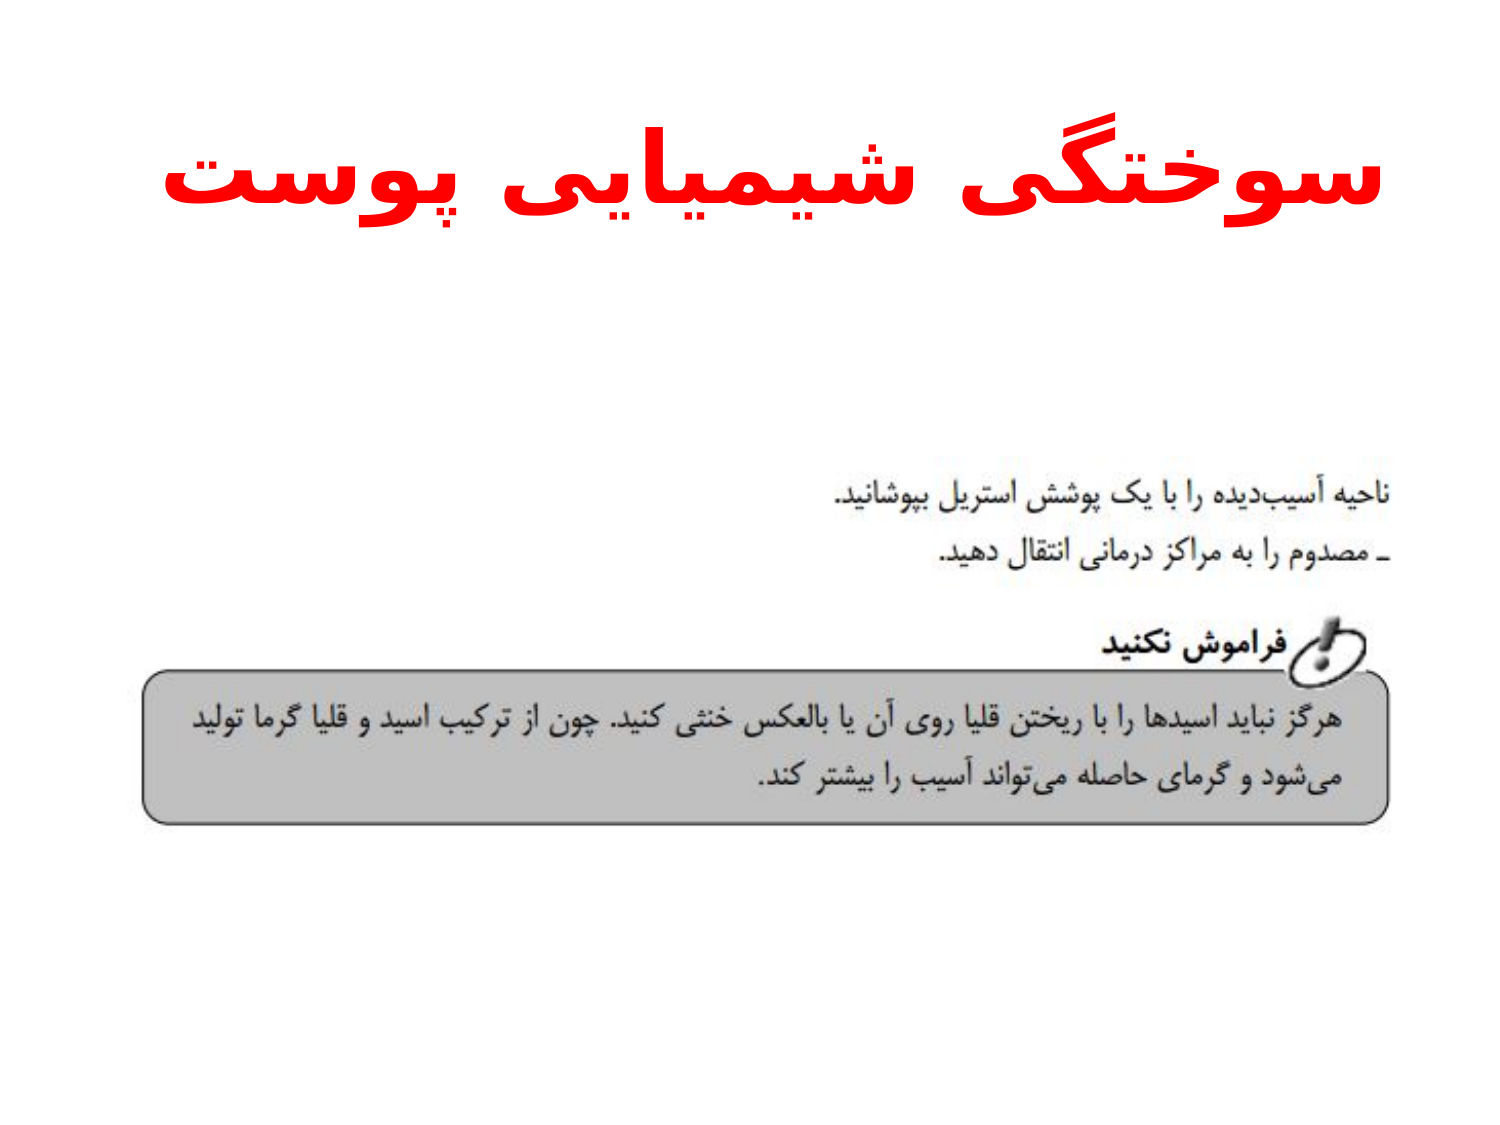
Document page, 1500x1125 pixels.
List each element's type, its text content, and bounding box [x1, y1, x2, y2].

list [46, 456, 1466, 859]
text_box سوختگی شیمیایی پوست [99, 70, 1450, 258]
